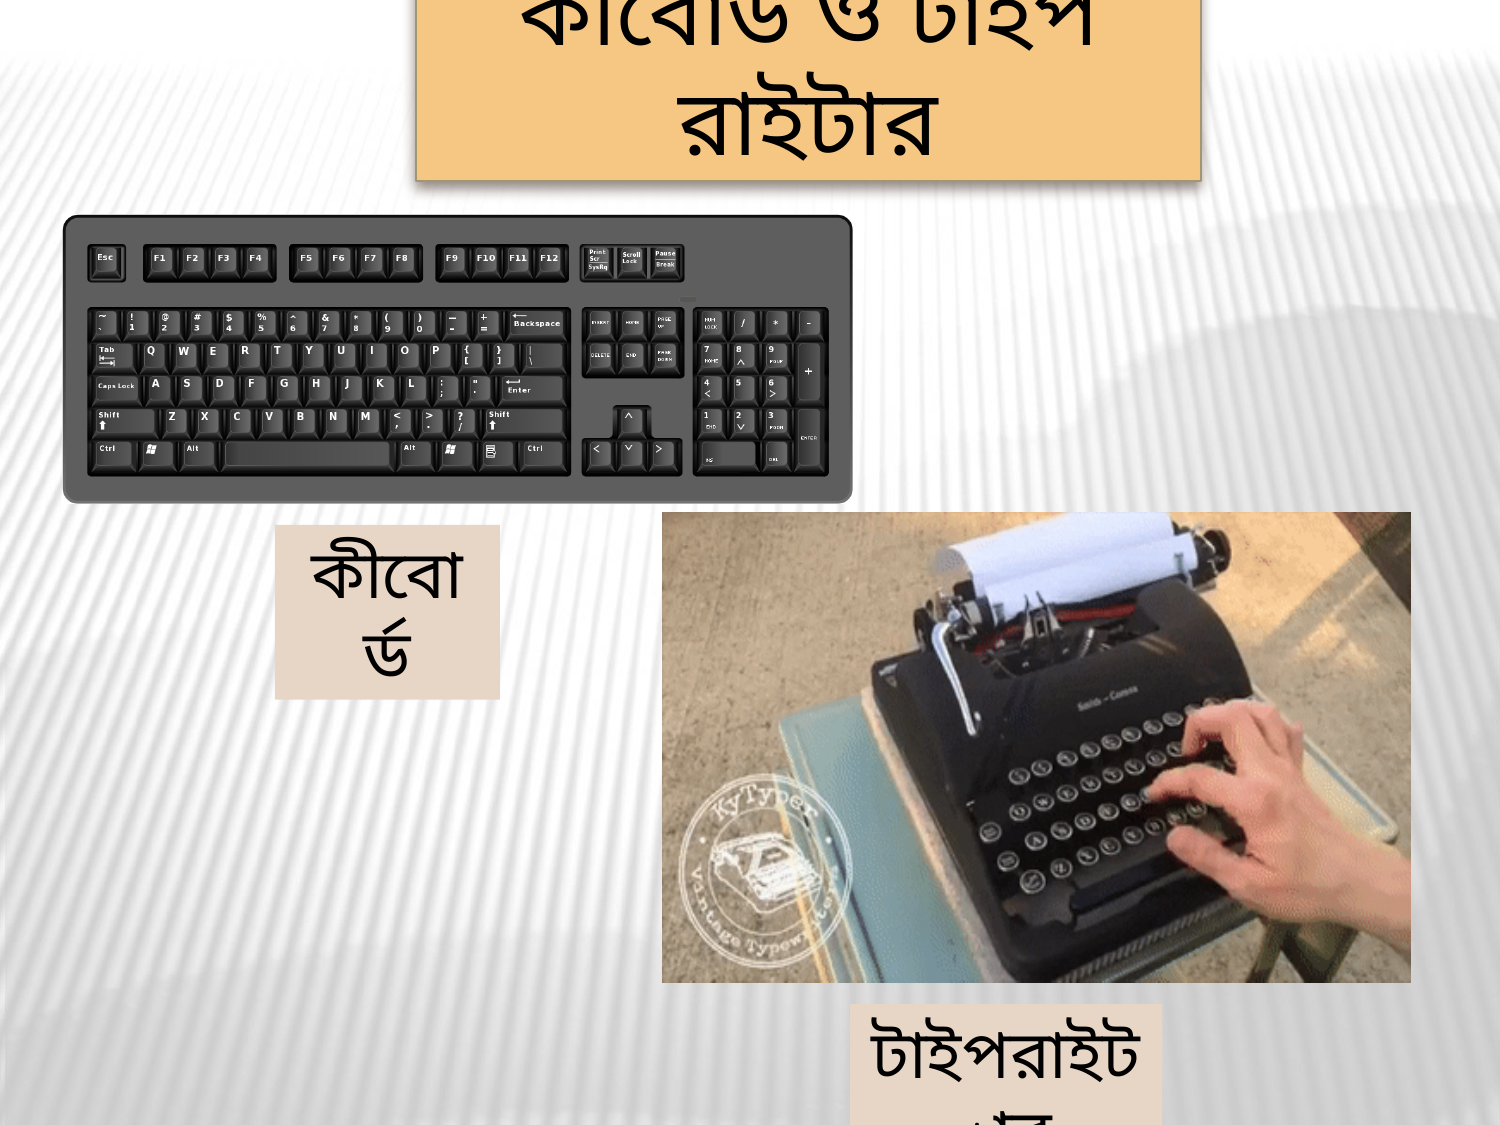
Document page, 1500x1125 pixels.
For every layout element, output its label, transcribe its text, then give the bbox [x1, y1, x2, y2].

picture [61, 213, 853, 504]
text_box টাইপরাইটার [849, 1003, 1163, 1125]
text_box কীবোর্ড ও টাইপ রাইটার [415, 0, 1202, 182]
picture [662, 512, 1411, 983]
text_box কীবোর্ড [274, 524, 500, 700]
